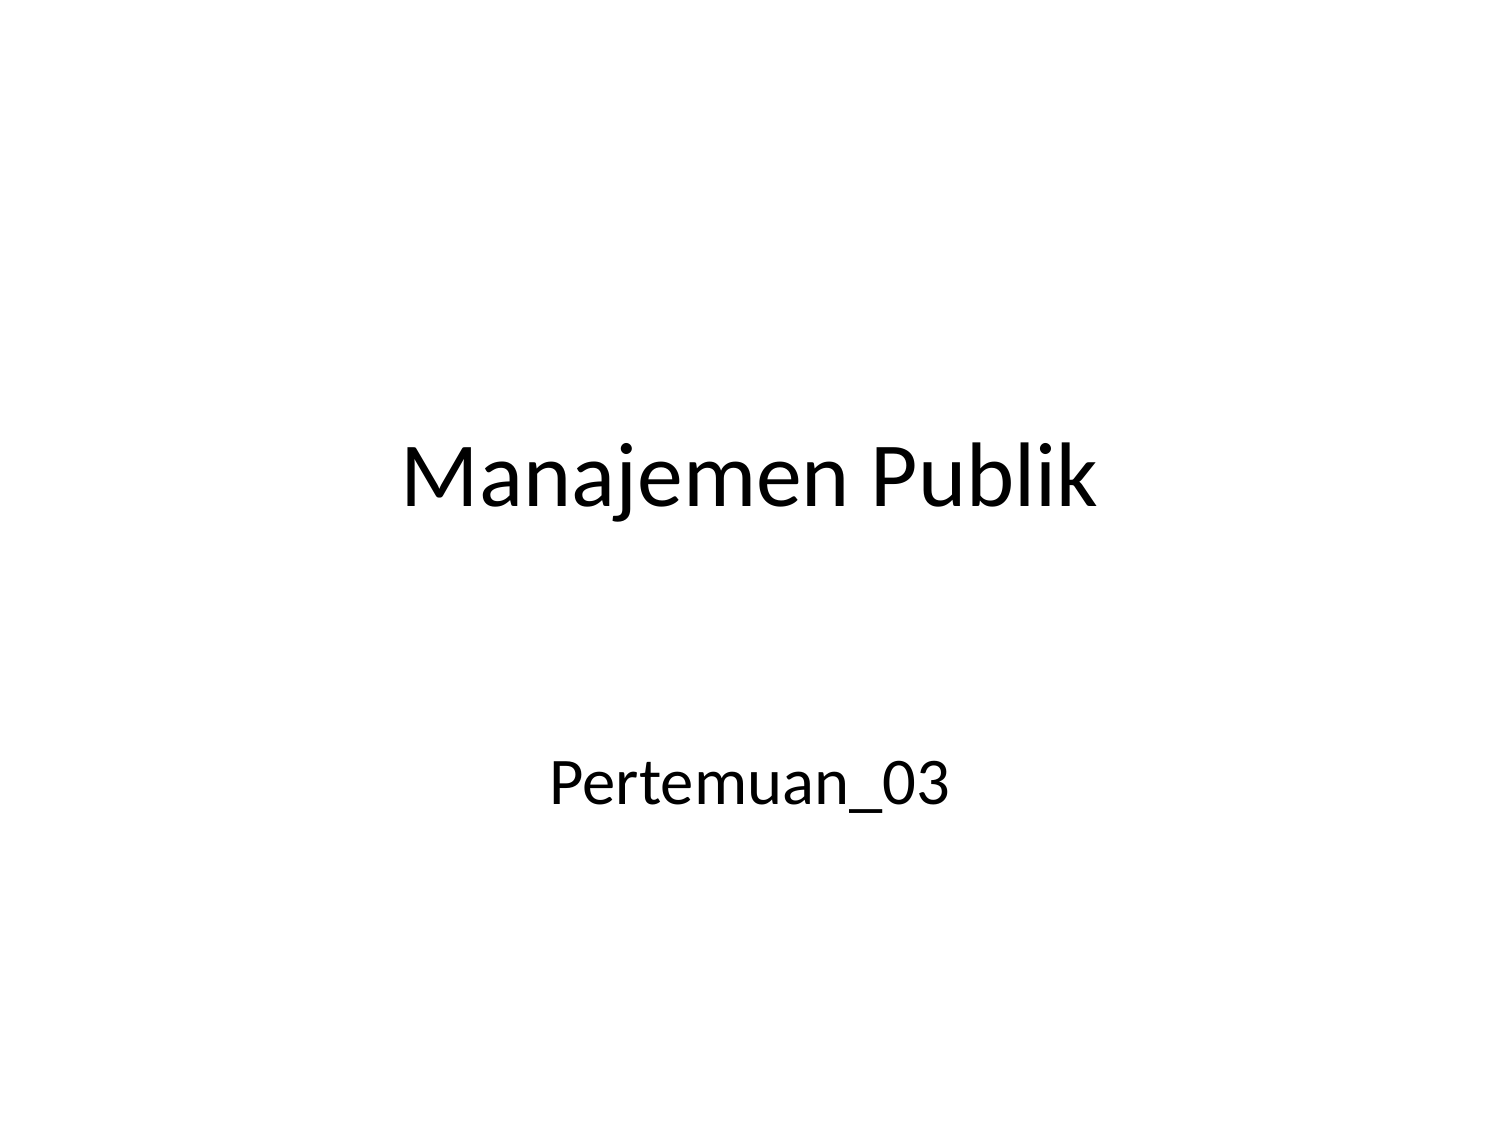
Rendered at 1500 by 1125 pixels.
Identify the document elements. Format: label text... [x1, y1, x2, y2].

subtitle Pertemuan_03 [225, 637, 1275, 925]
title Manajemen Publik [112, 349, 1388, 591]
